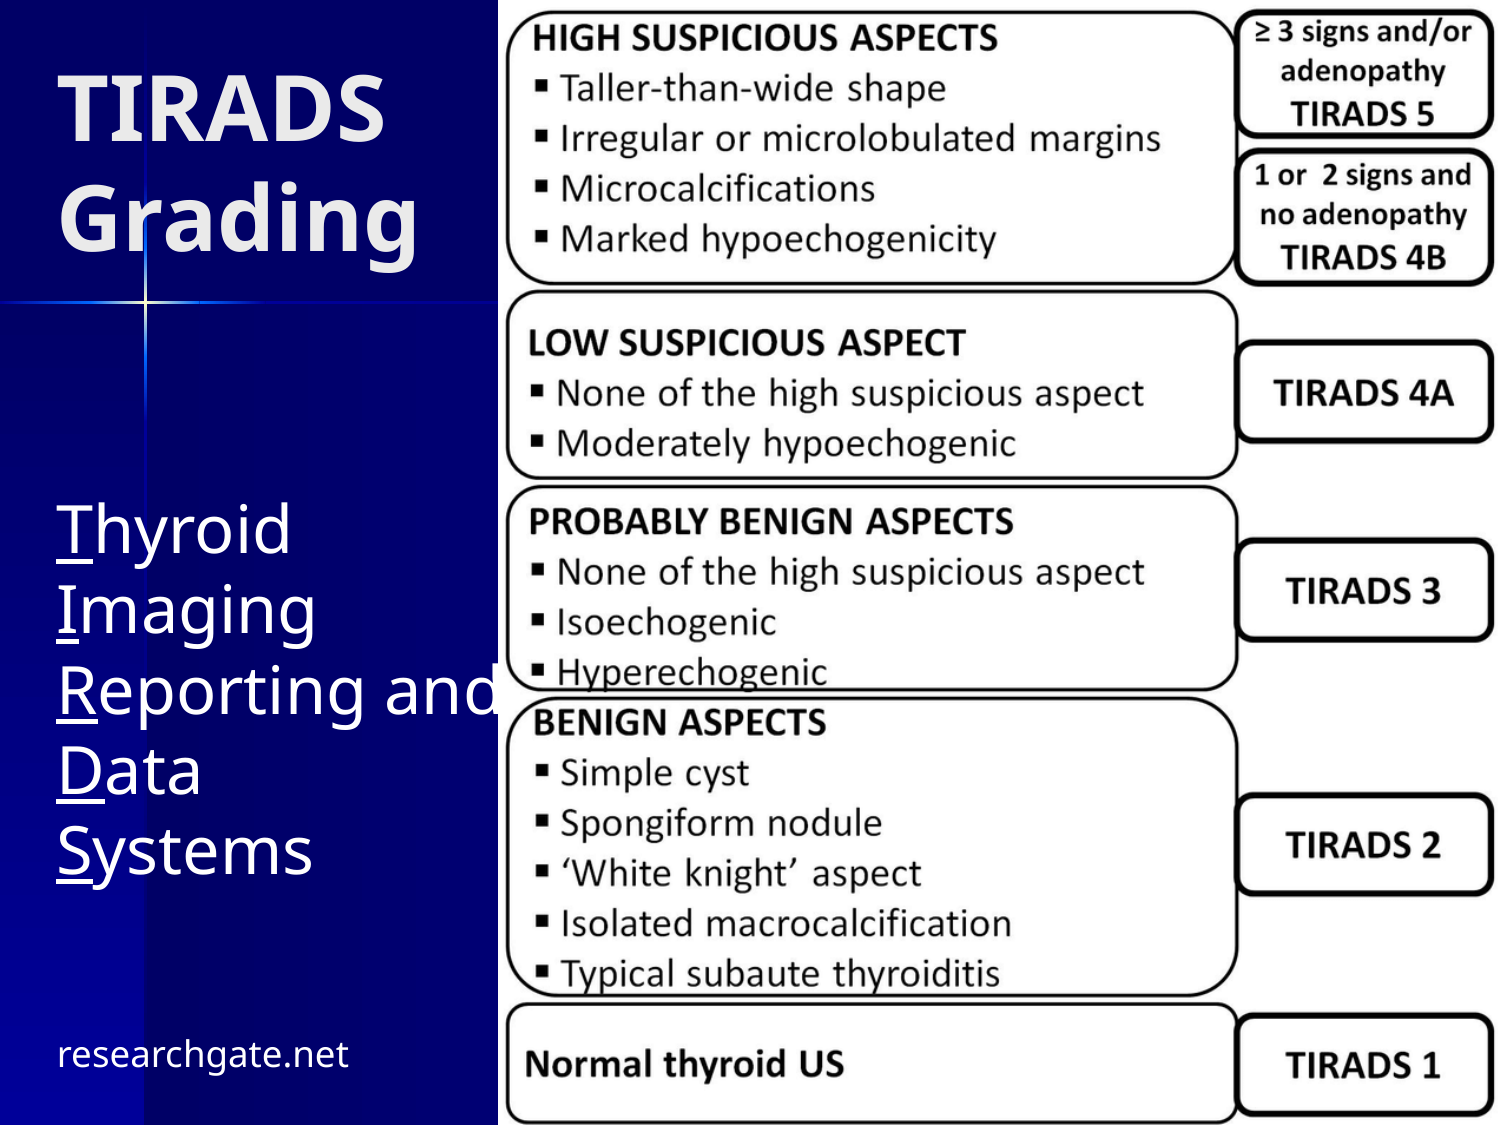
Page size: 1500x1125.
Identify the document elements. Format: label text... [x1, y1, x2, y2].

title TIRADS Grading [41, 42, 476, 278]
text_box researchgate.net [42, 1023, 350, 1083]
picture [498, 0, 1500, 1125]
text_box Thyroid Imaging Reporting and Data Systems [41, 479, 476, 1000]
